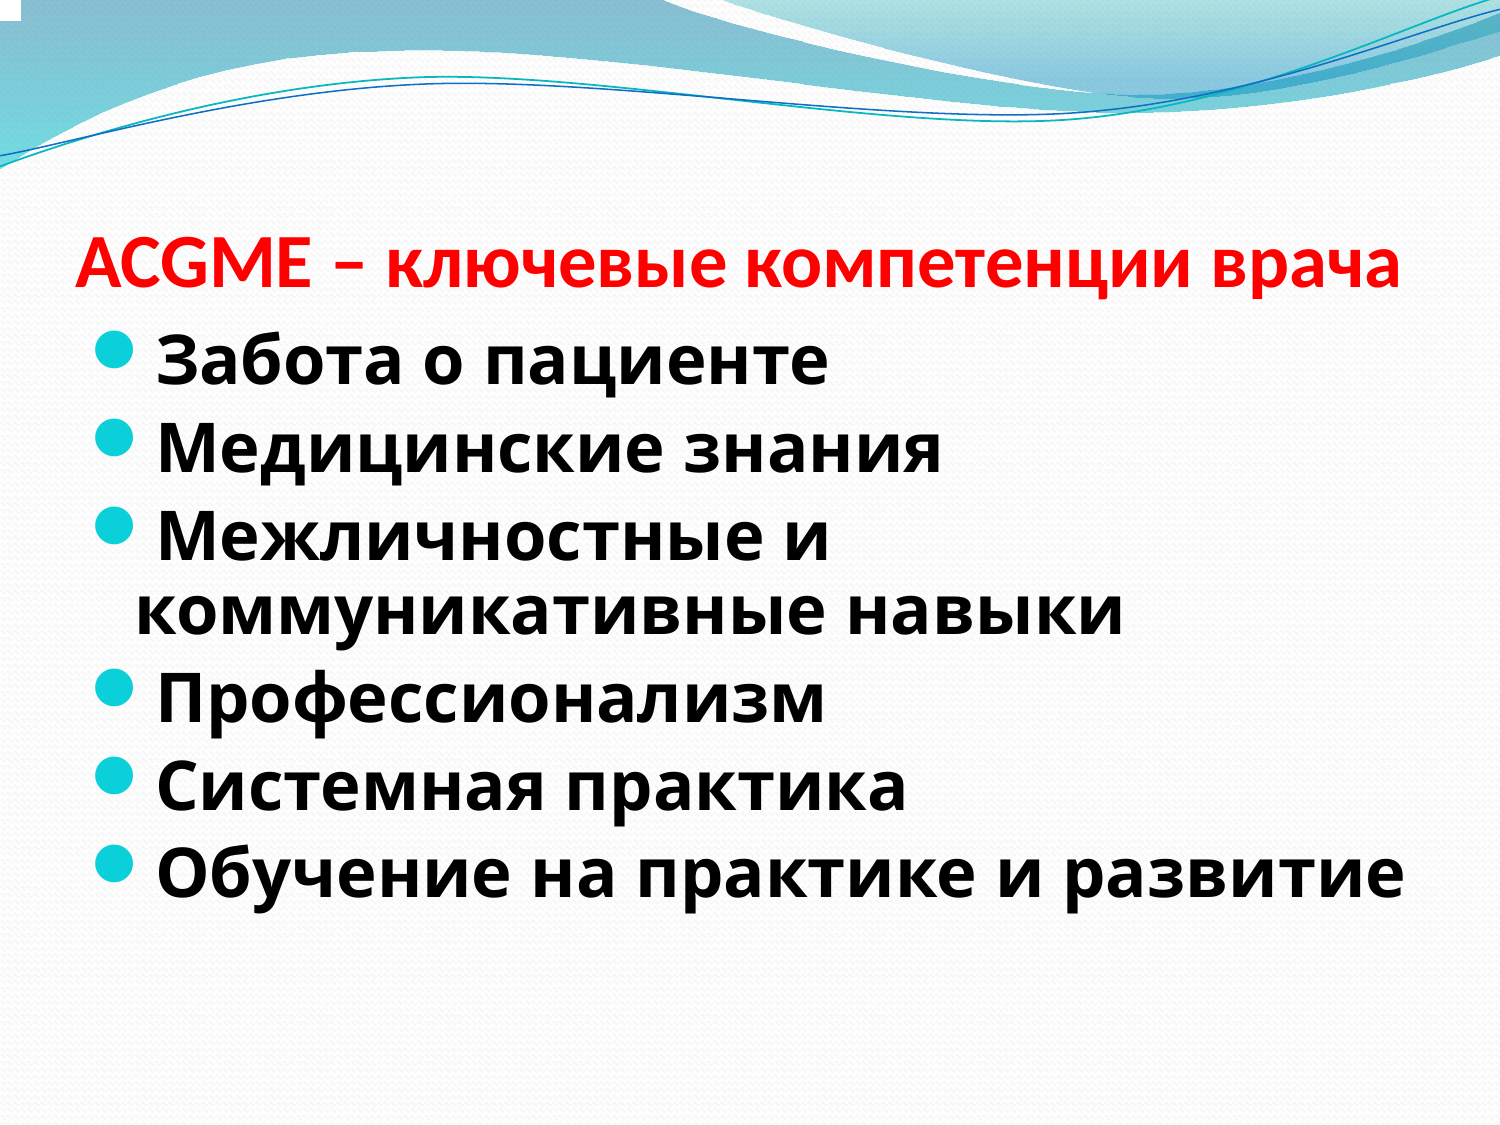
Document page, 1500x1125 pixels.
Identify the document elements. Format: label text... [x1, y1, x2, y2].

picture [0, 0, 22, 22]
list Забота о пациенте Медицинские знания Межличностные и коммуникативные навыки Профессионализм Системная практика Обучение на практике и развитие [75, 317, 1425, 1038]
title ACGME – ключевые компетенции врача [75, 115, 1425, 303]
